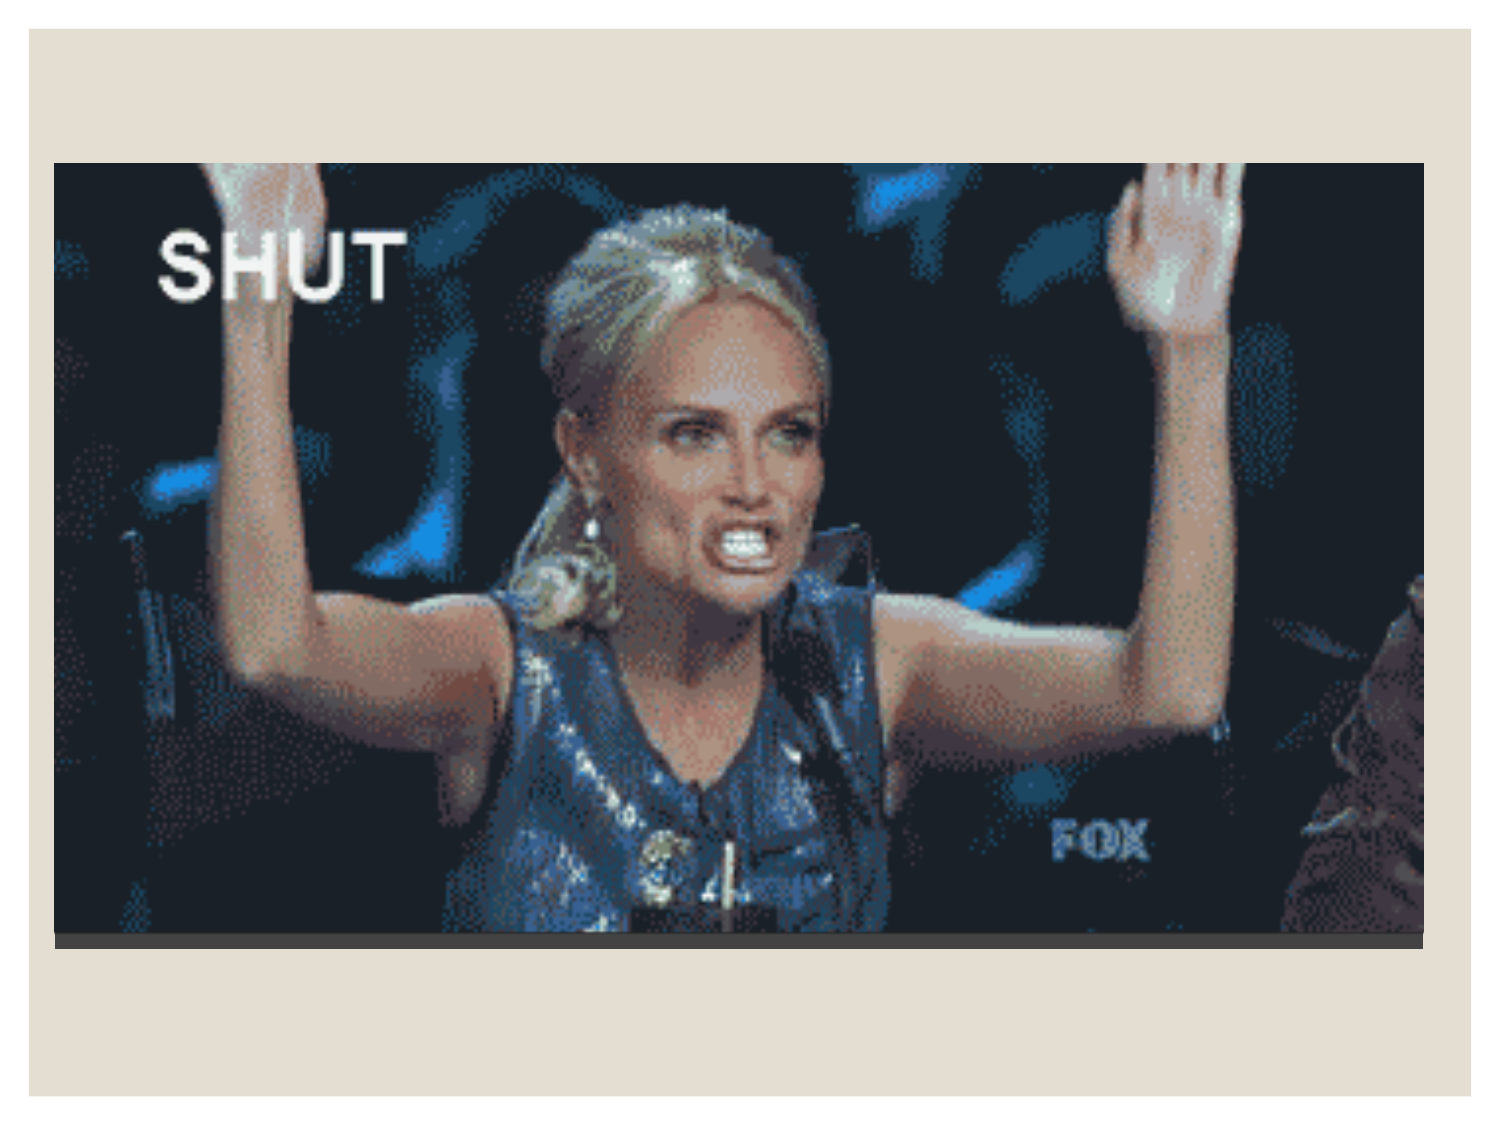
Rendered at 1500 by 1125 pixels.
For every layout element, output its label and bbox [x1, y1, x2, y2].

text_box [53, 162, 1425, 950]
